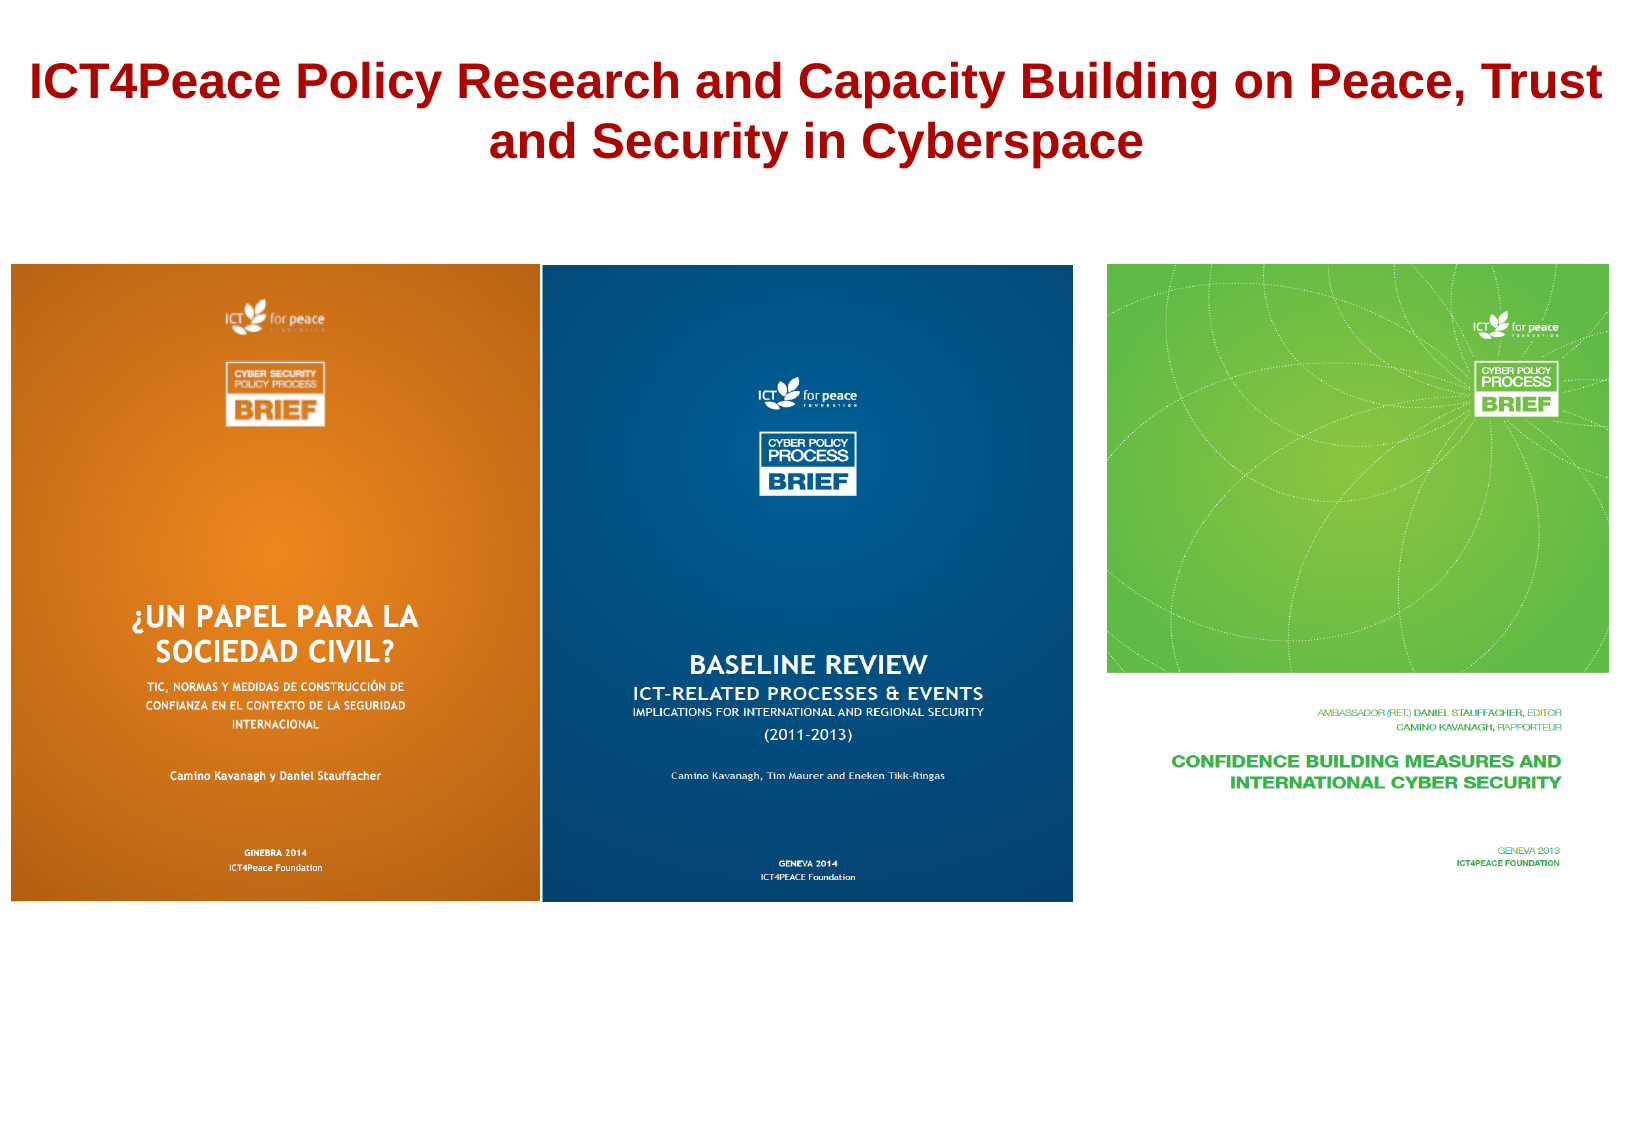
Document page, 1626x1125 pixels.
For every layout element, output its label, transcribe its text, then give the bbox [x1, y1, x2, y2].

picture [1107, 264, 1610, 902]
picture [10, 264, 1073, 902]
text_box ICT4Peace Policy Research and Capacity Building on Peace, Trust and Security in Cyberspace [8, 40, 1625, 176]
